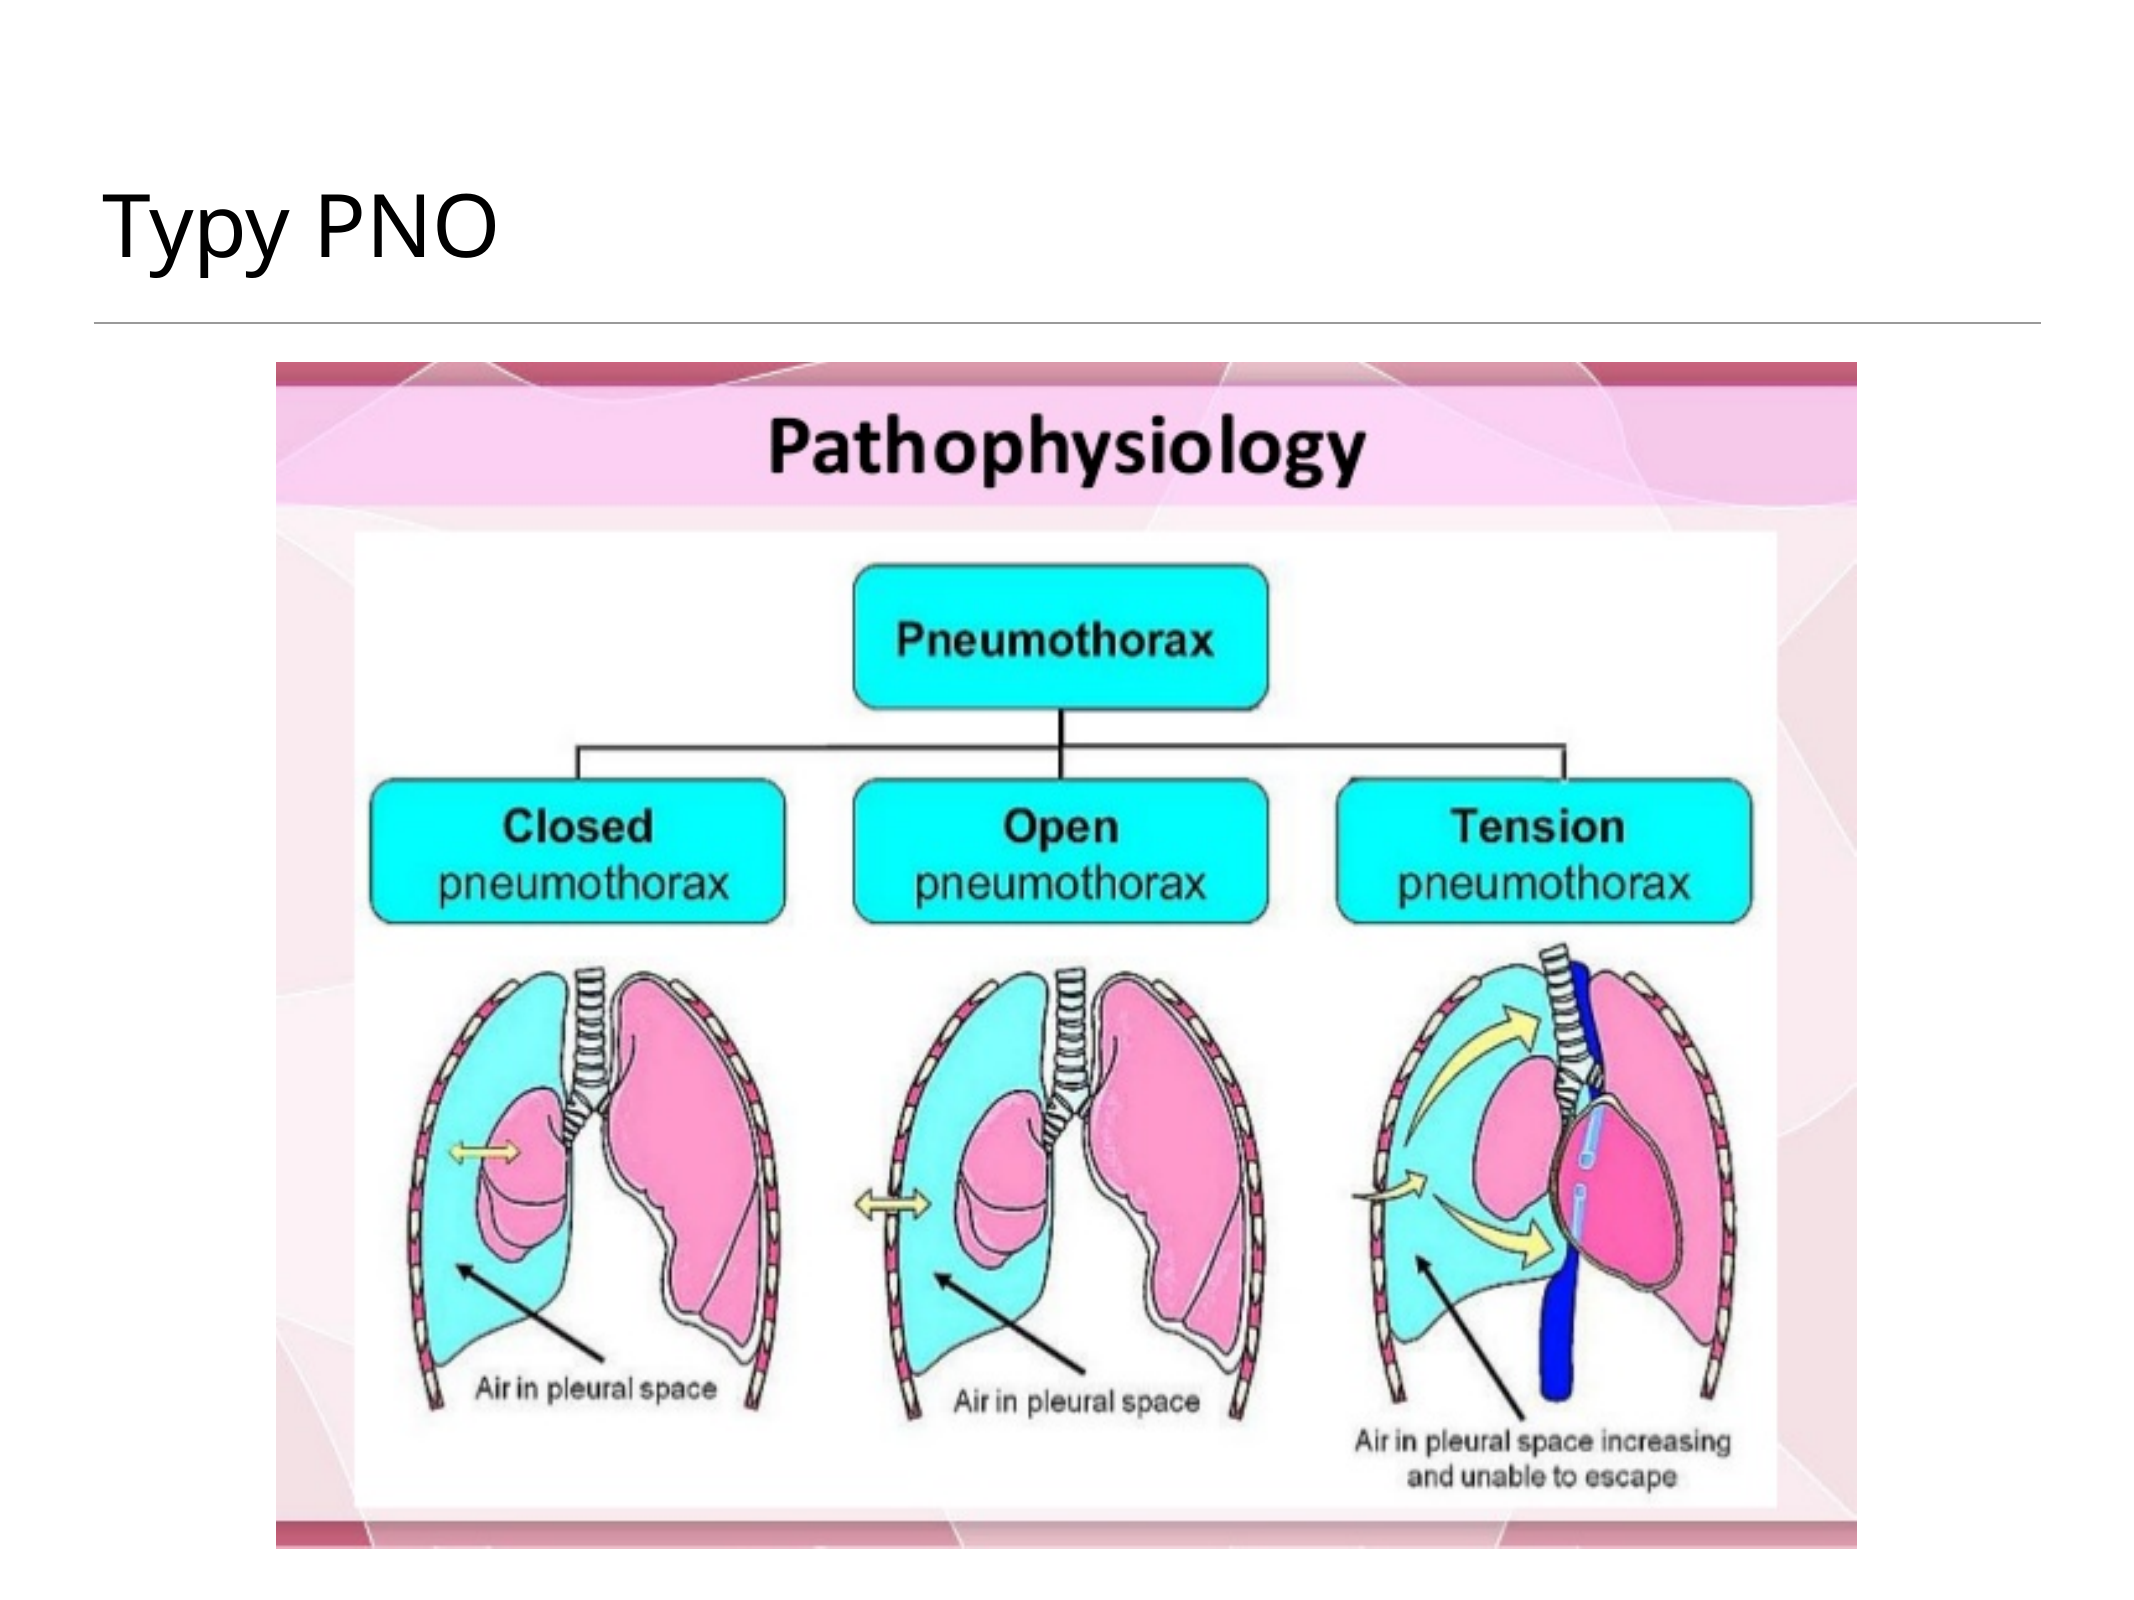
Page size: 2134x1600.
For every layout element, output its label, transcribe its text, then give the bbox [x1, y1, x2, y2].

picture [276, 362, 1857, 1550]
title Typy PNO [93, 53, 2041, 284]
